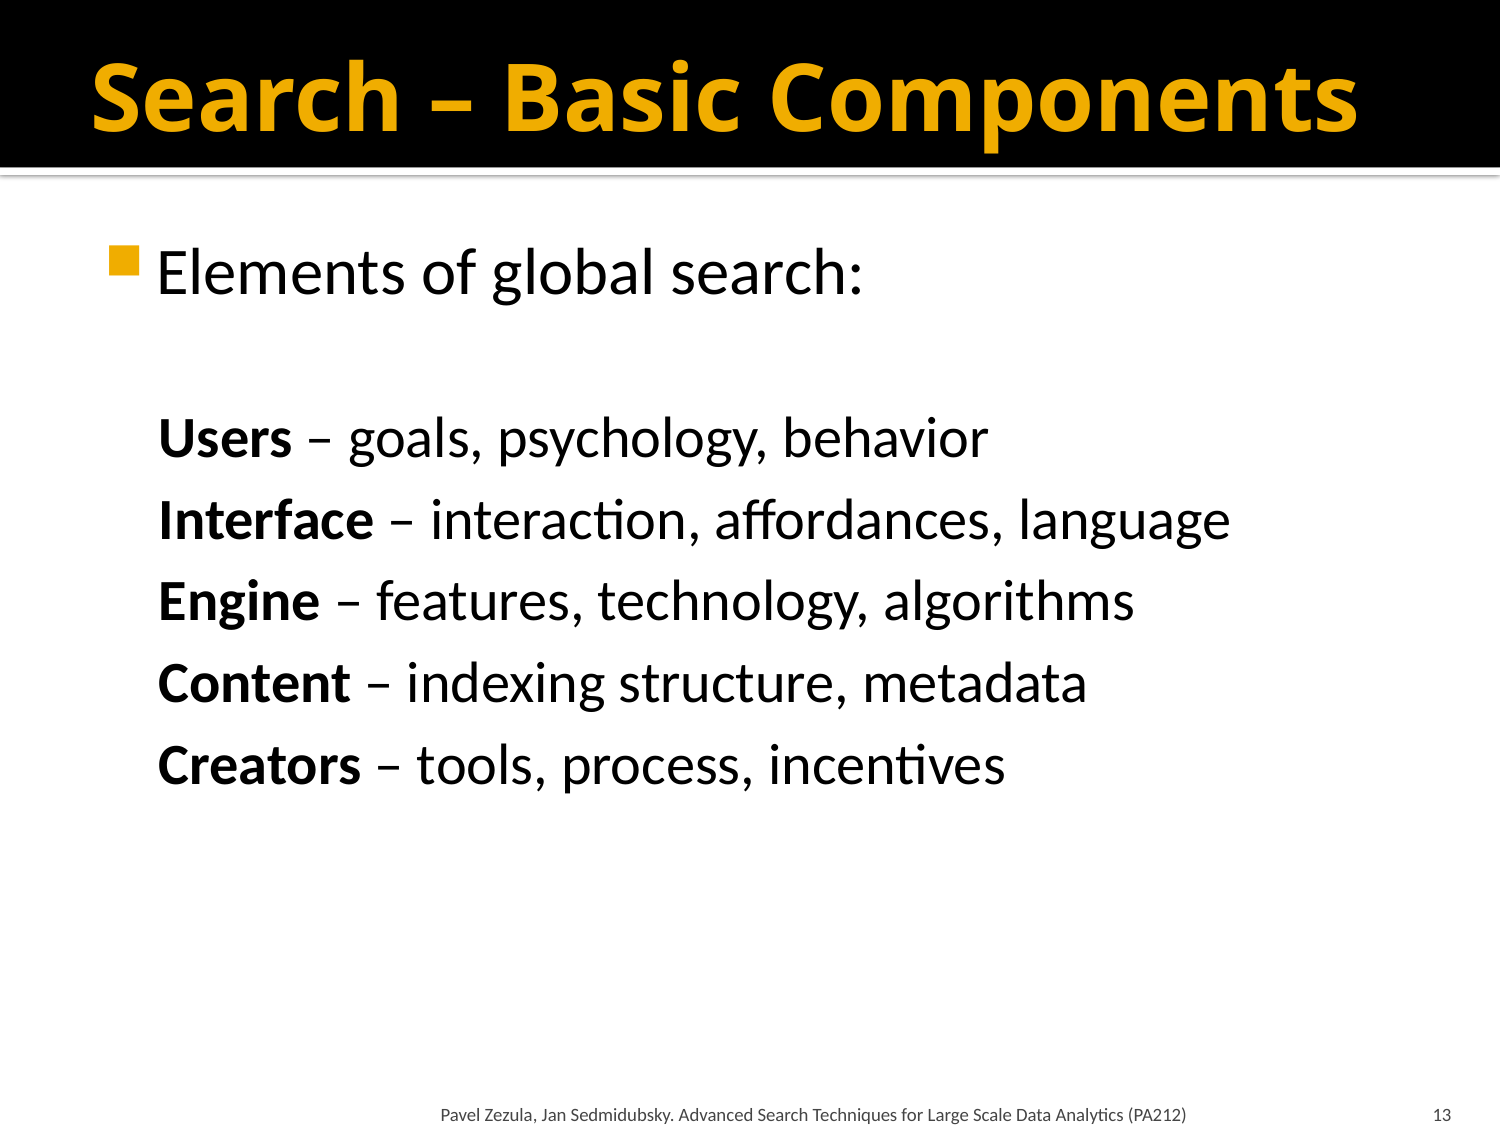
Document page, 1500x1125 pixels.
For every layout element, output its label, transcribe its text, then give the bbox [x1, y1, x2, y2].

title Search – Basic Components [75, 12, 1425, 175]
list Elements of global search: Users – goals, psychology, behavior Interface – interaction, affordances, language Engine – features, technology, algorithms Content – indexing structure, metadata Creators – tools, process, incentives [75, 212, 1425, 1075]
footer Pavel Zezula, Jan Sedmidubsky. Advanced Search Techniques for Large Scale Data Analytics (PA212) [433, 1080, 1337, 1125]
slide_number 13 [1345, 1080, 1467, 1125]
